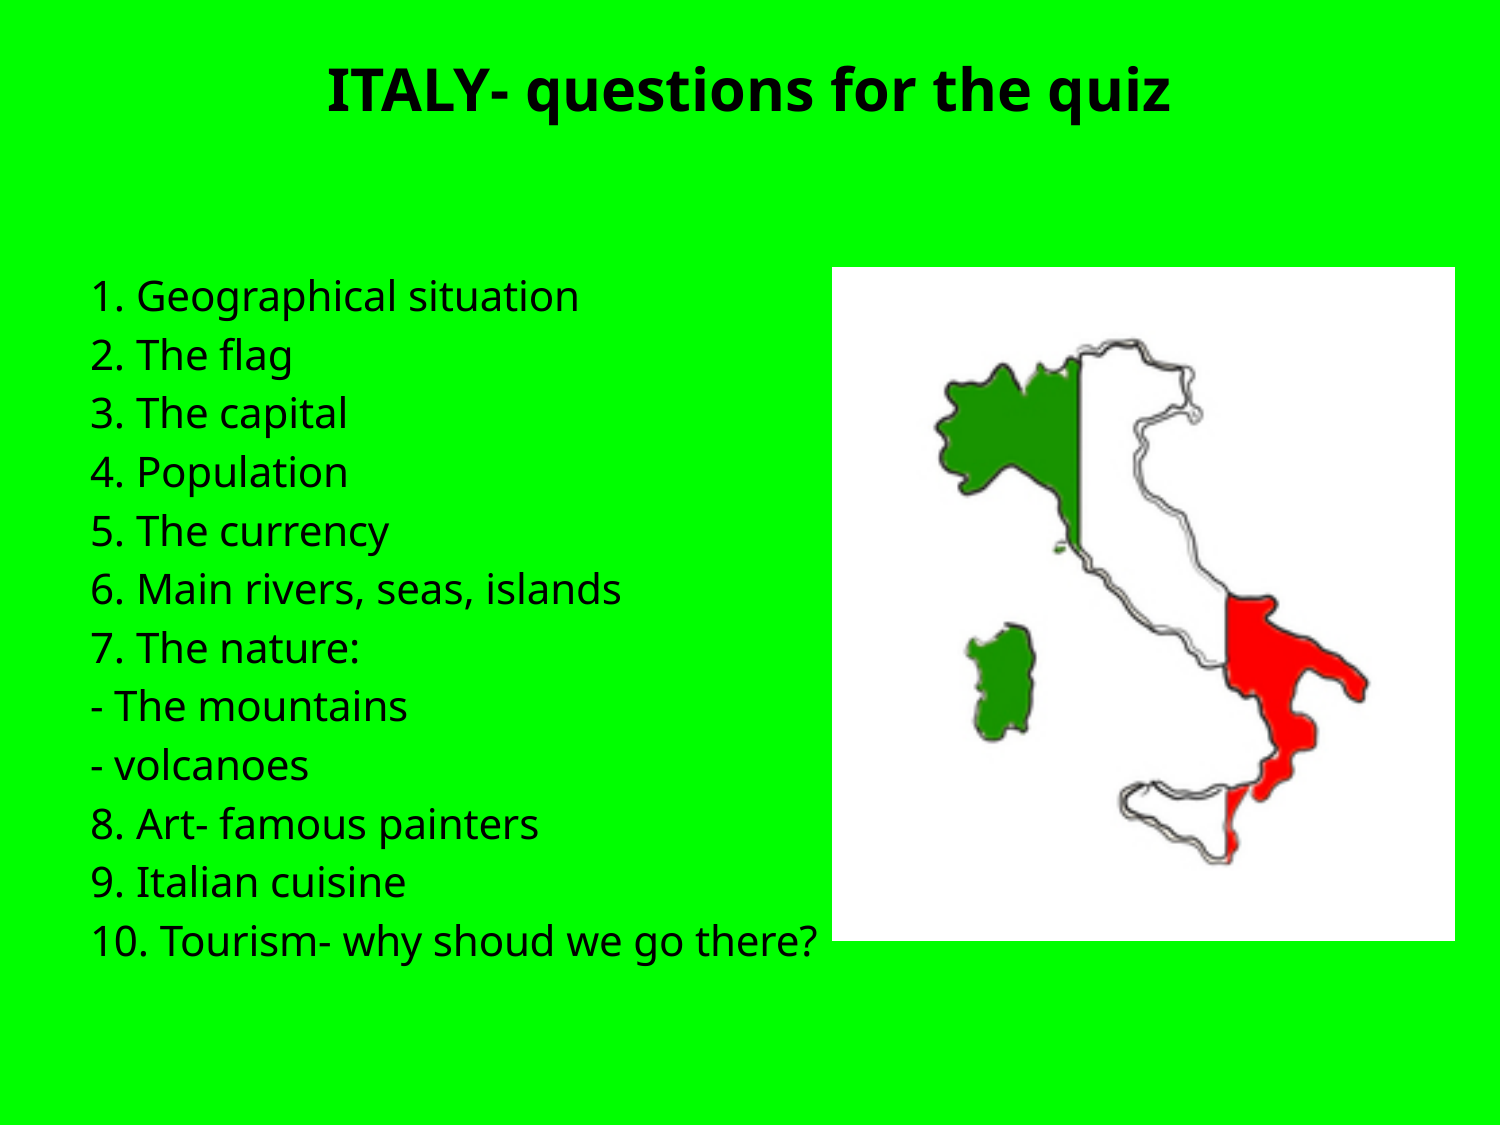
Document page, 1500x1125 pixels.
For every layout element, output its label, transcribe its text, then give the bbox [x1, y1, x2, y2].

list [831, 266, 1455, 941]
list 1. Geographical situation 2. The flag 3. The capital 4. Population 5. The currency 6. Main rivers, seas, islands 7. The nature: - The mountains - volcanoes 8. Art- famous painters 9. Italian cuisine 10. Tourism- why shoud we go there? [75, 262, 845, 1005]
title ITALY- questions for the quiz [75, 45, 1425, 233]
